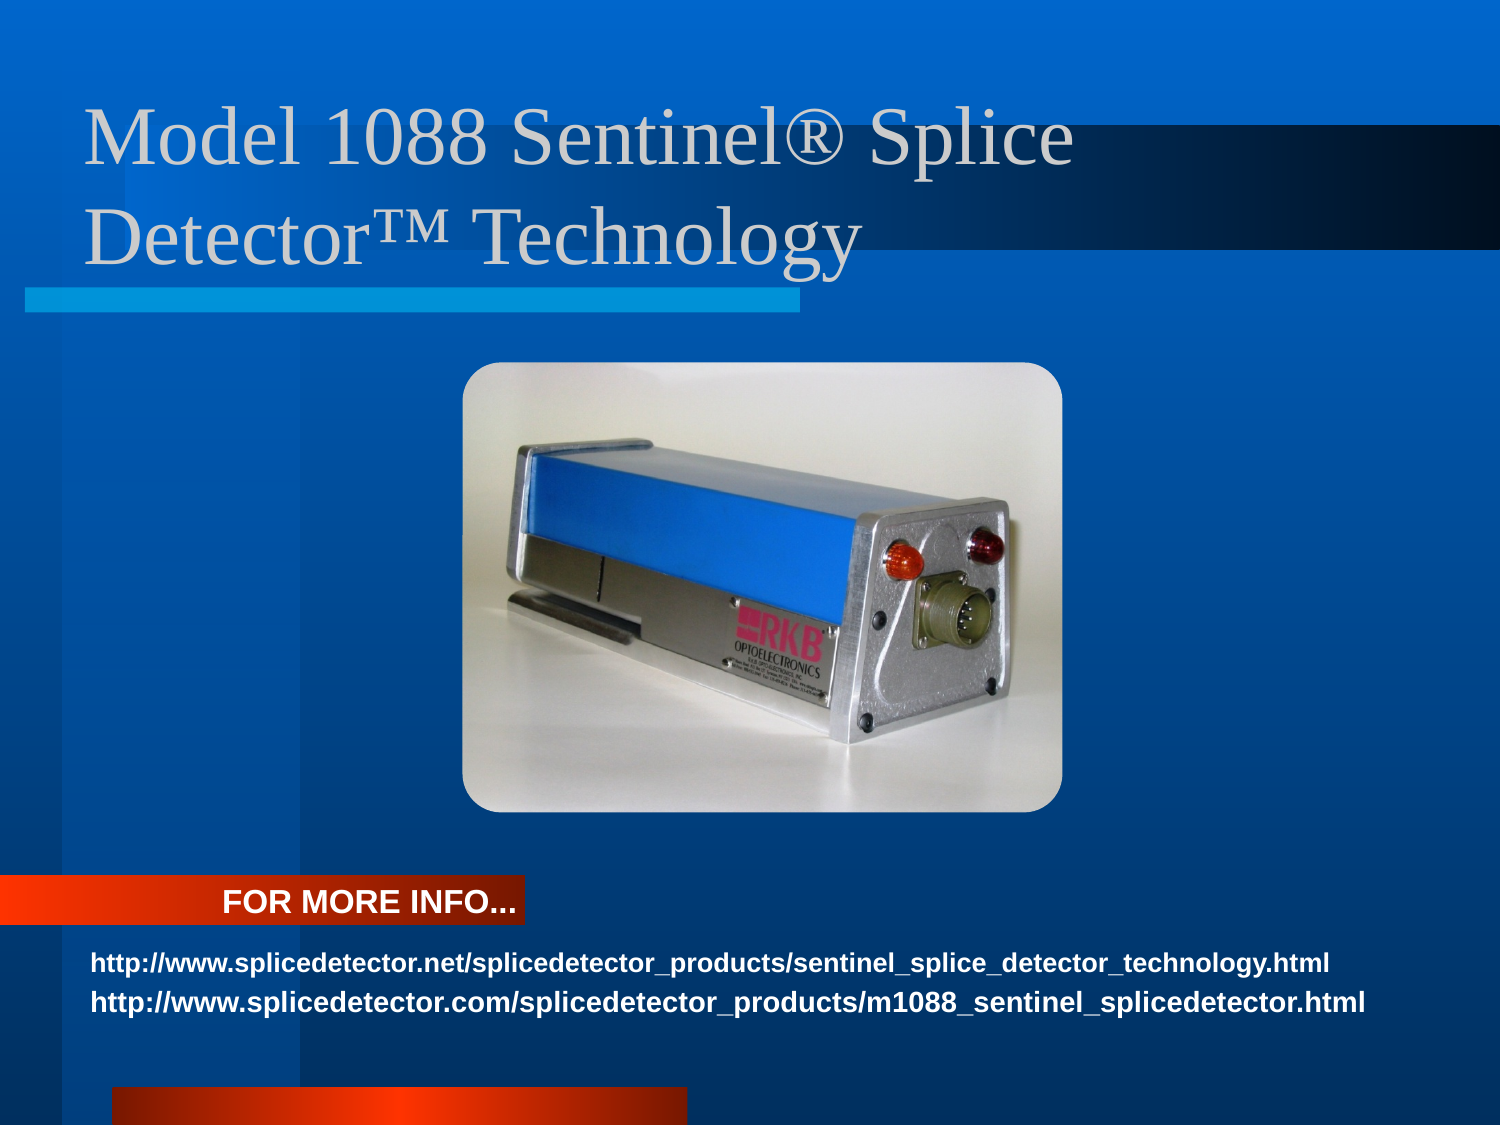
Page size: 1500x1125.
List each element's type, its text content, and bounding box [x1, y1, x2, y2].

text_box Model 1088 Sentinel® Splice Detector™ Technology [68, 87, 1444, 275]
picture [462, 362, 1063, 813]
text_box FOR MORE INFO... [0, 875, 525, 925]
text_box http://www.splicedetector.net/splicedetector_products/sentinel_splice_detector_technology.html http://www.splicedetector.com/splicedetector_products/m1088_sentinel_splicedetector.html [74, 937, 1438, 1075]
